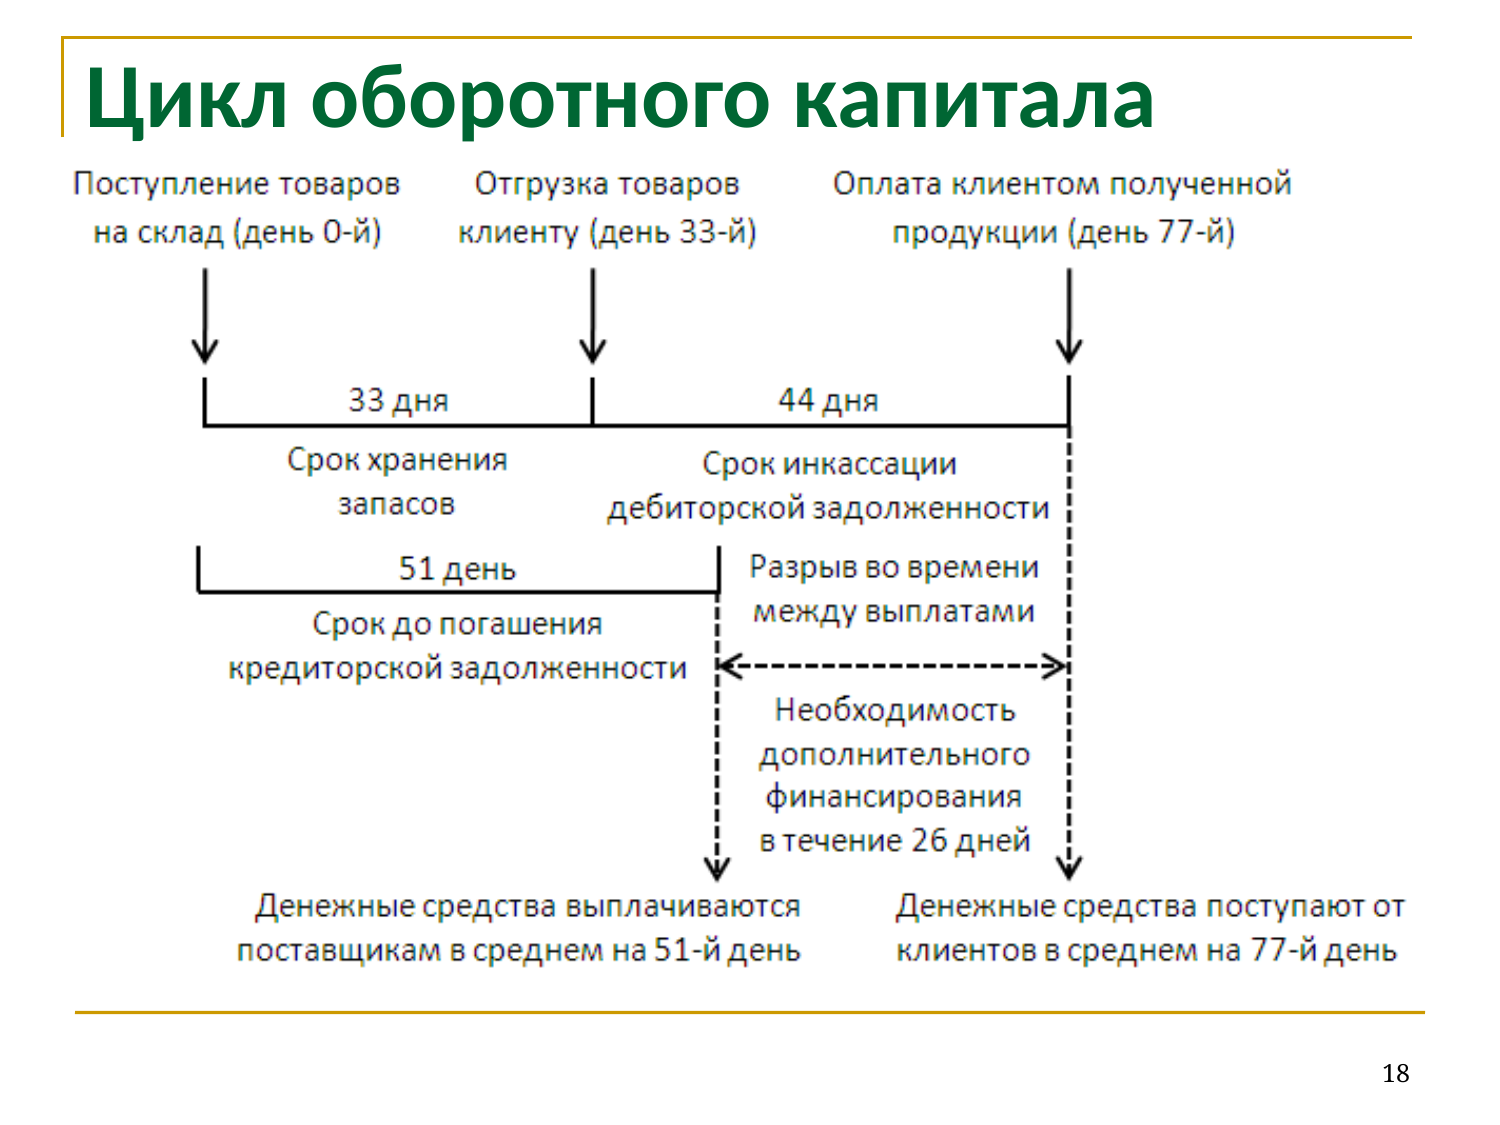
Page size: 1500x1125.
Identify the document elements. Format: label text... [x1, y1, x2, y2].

slide_number 18 [1074, 1023, 1426, 1100]
picture [64, 158, 1453, 977]
title Цикл оборотного капитала [70, 45, 1426, 157]
